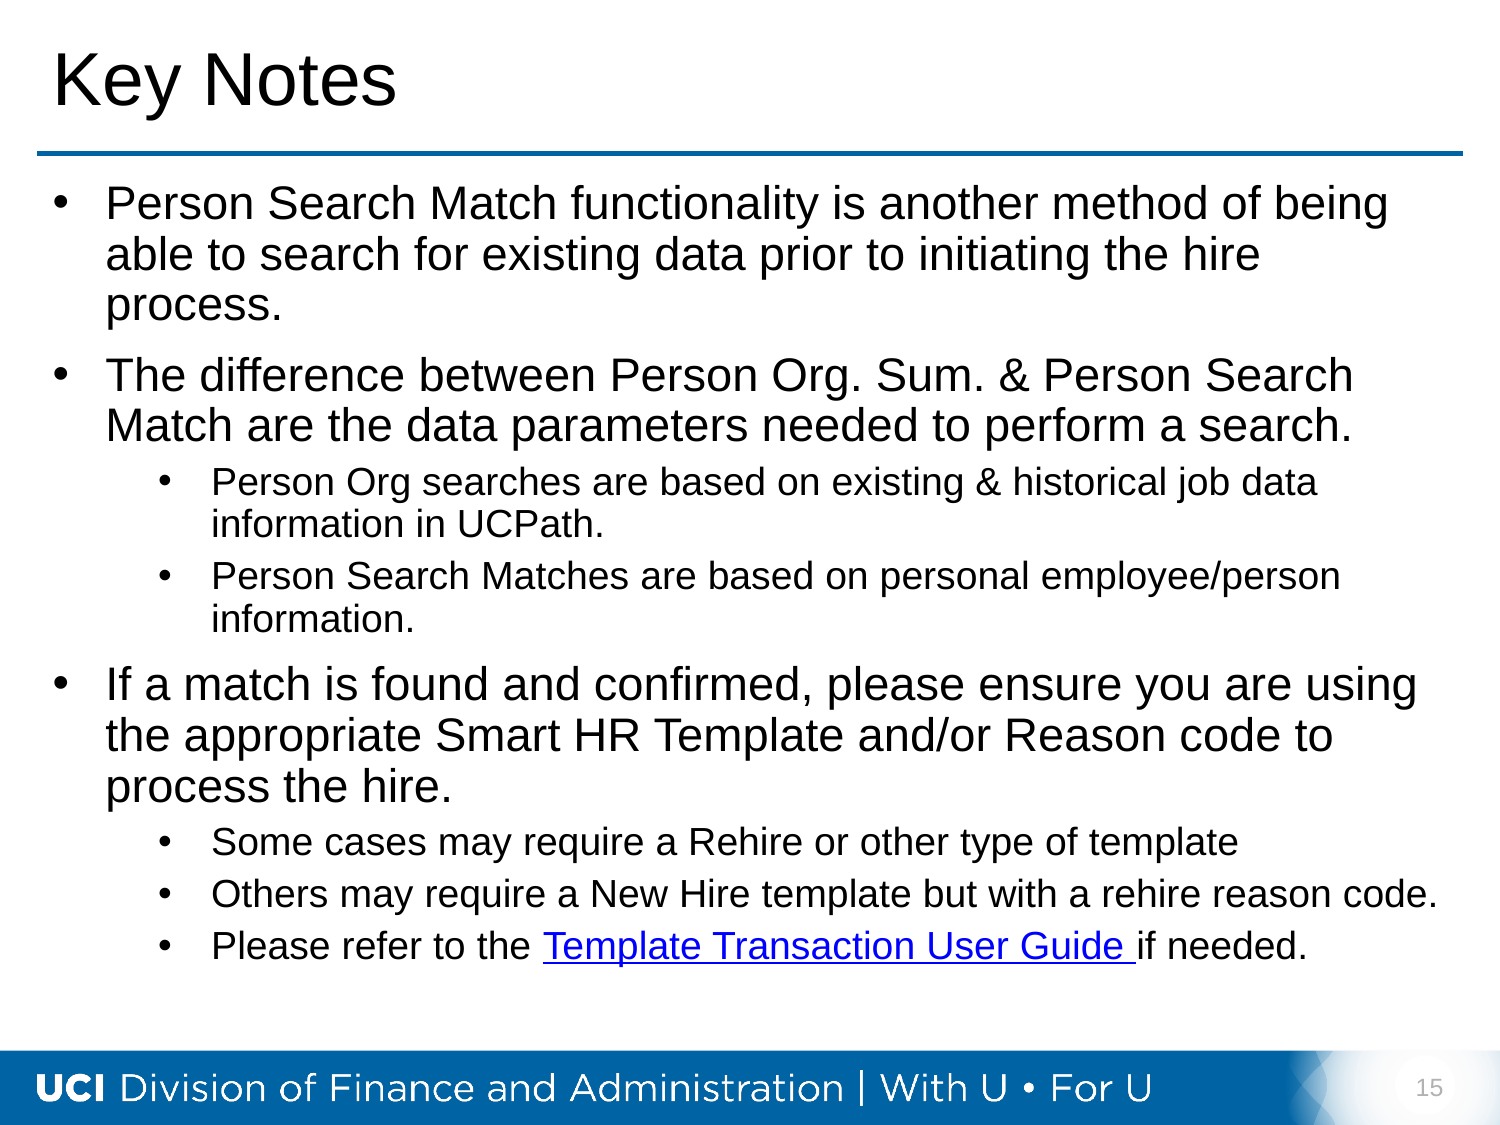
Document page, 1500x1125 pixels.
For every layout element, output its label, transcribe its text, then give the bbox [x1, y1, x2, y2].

picture [1275, 1049, 1500, 1125]
picture [37, 1070, 1121, 1106]
list Person Search Match functionality is another method of being able to search for existing data prior to initiating the hire process. The difference between Person Org. Sum. & Person Search Match are the data parameters needed to perform a search. Person Org searches are based on existing & historical job data information in UCPath. Person Search Matches are based on personal employee/person information. If a match is found and confirmed, please ensure you are using the appropriate Smart HR Template and/or Reason code to process the hire. Some cases may require a Rehire or other type of template Others may require a New Hire template but with a rehire reason code. Please refer to the Template Transaction User Guide if needed. [37, 171, 1463, 1014]
title Key Notes [37, 7, 1463, 156]
slide_number 15 [1121, 1056, 1459, 1116]
